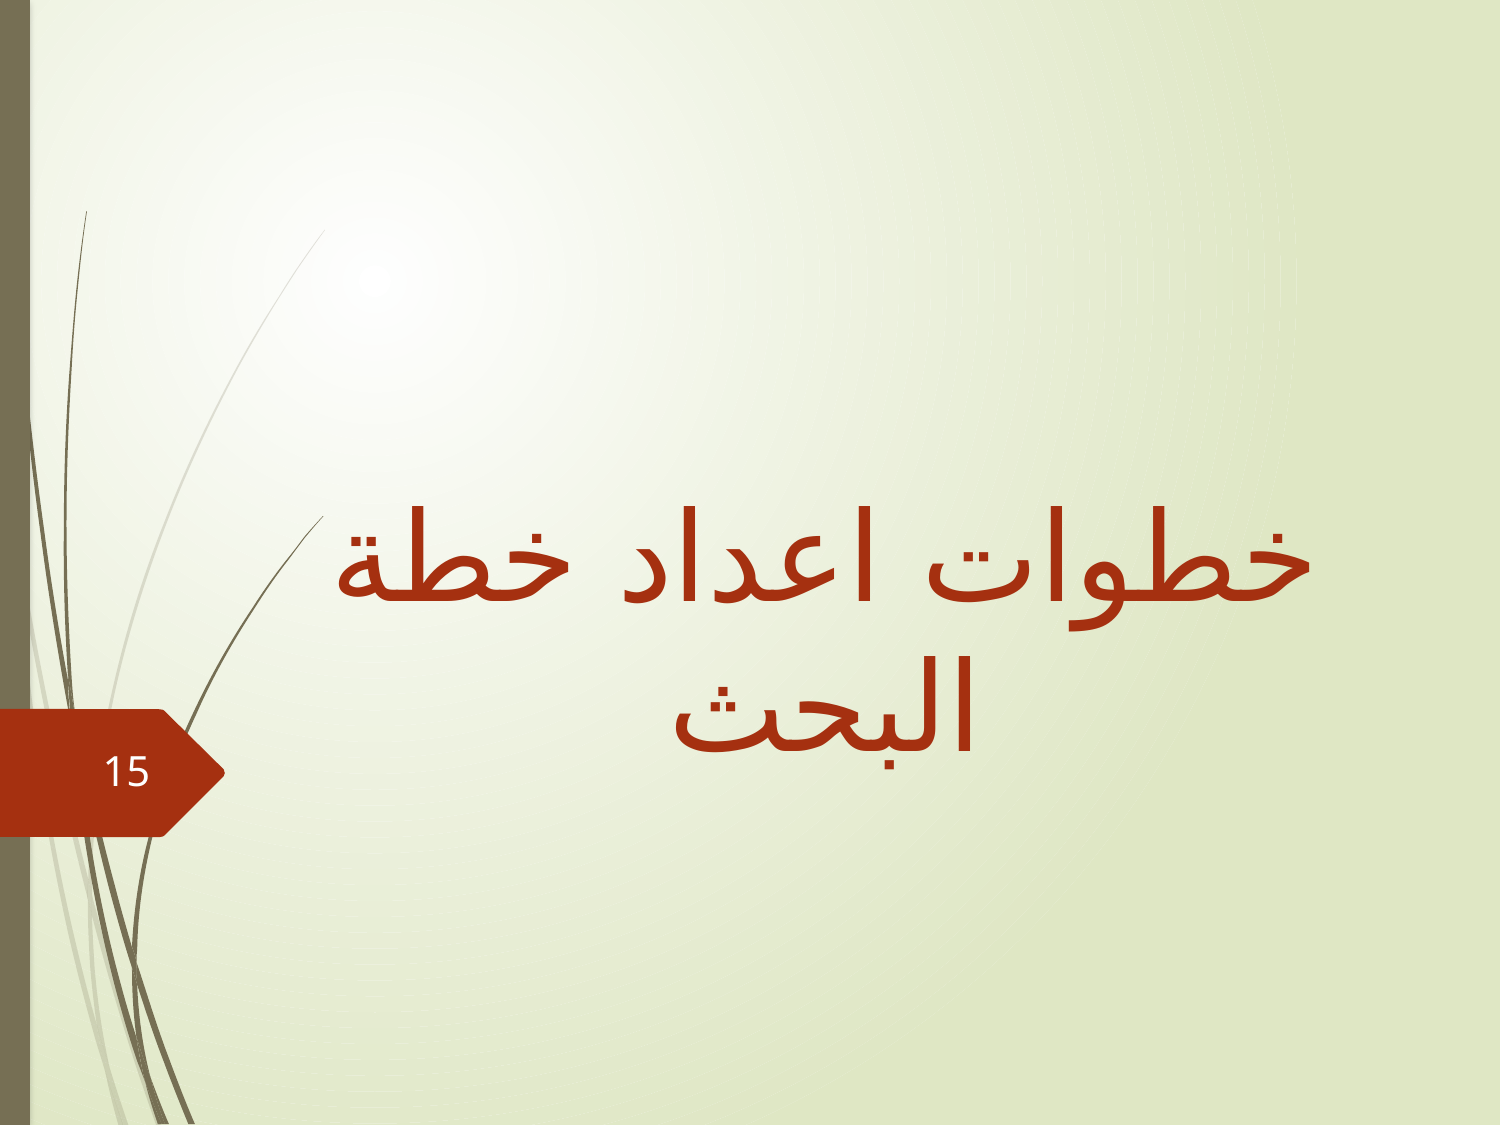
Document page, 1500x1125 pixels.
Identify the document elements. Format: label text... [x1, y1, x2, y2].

title خطوات اعداد خطة البحث [200, 412, 1450, 784]
slide_number 15 [69, 743, 166, 803]
